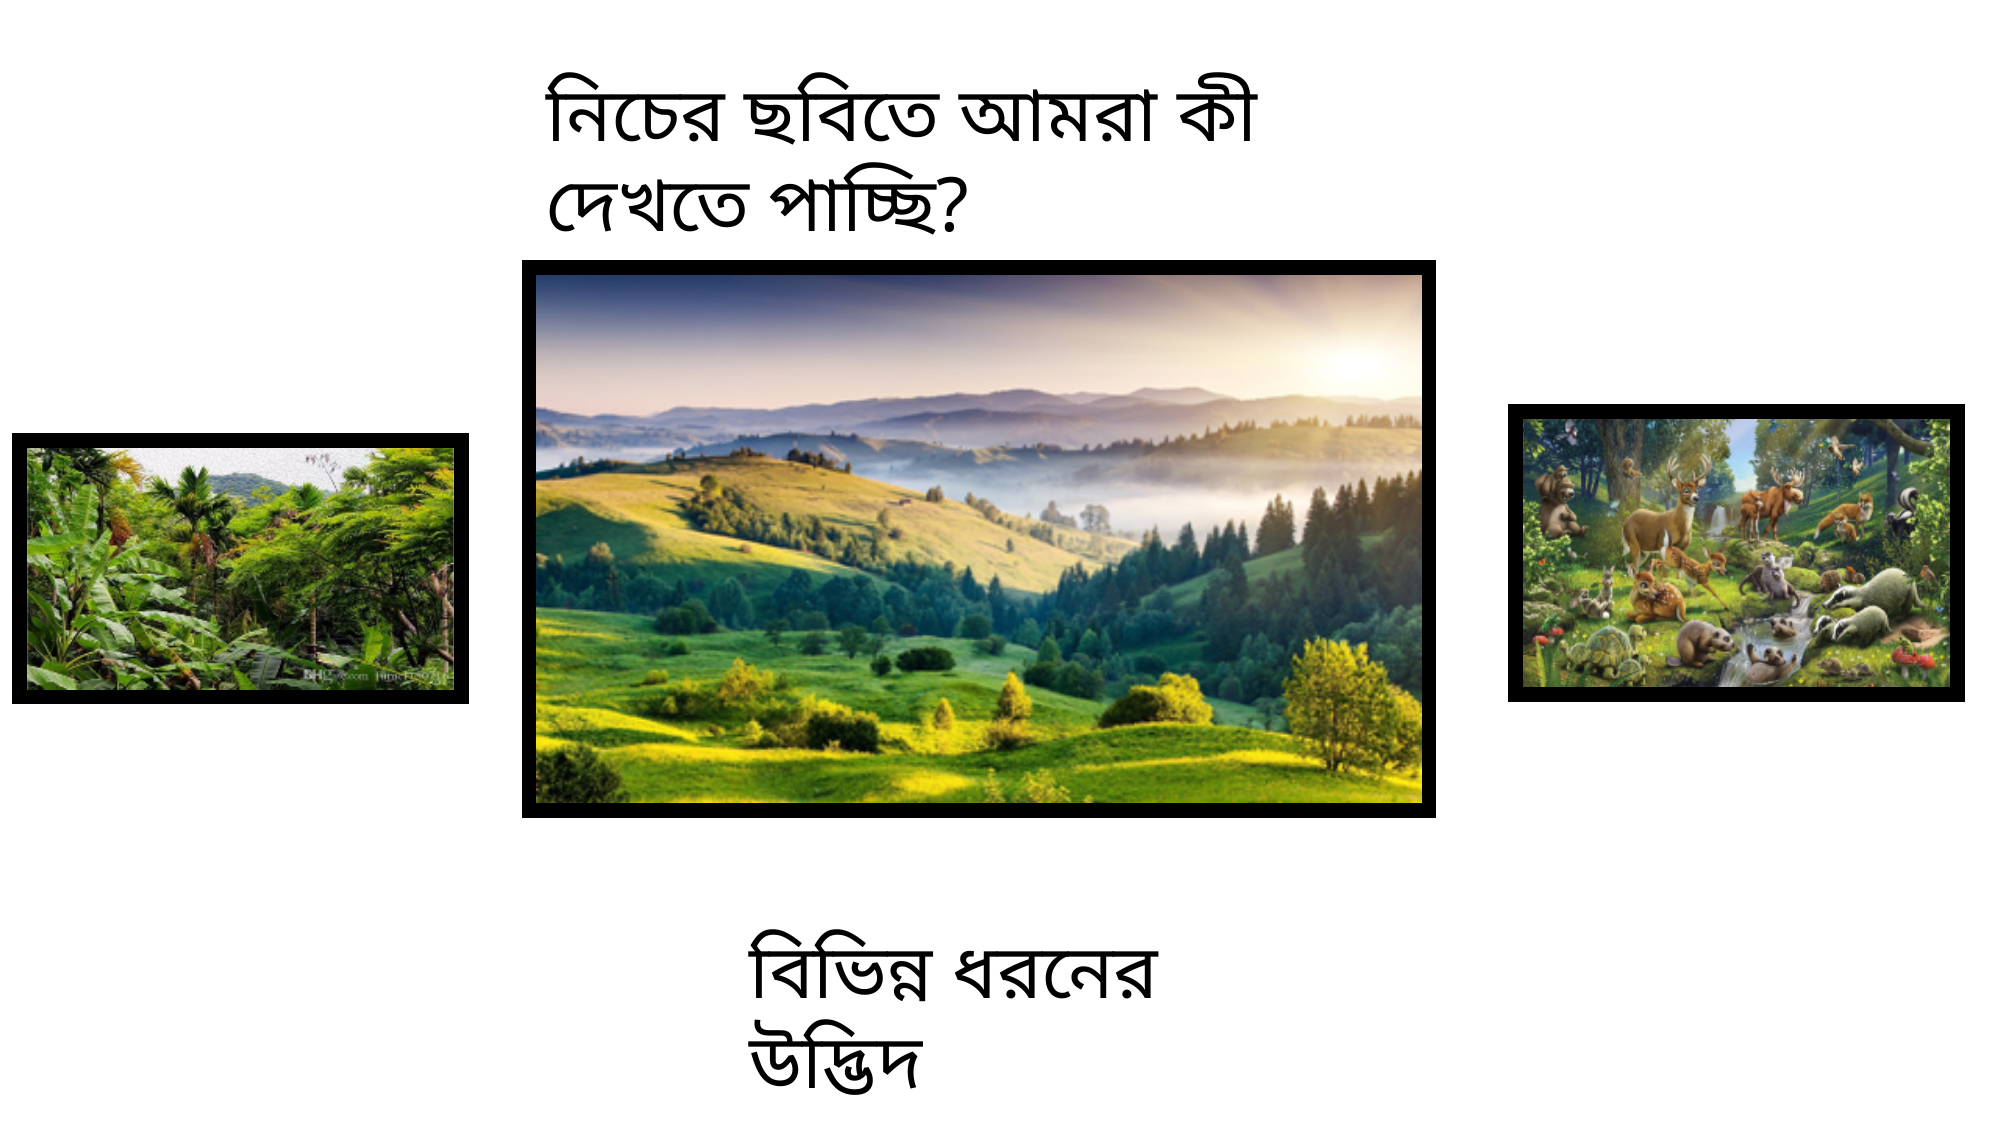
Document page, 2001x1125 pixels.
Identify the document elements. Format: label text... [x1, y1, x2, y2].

text_box বিভিন্ন ধরনের উদ্ভিদ [734, 915, 1241, 1111]
picture [1522, 418, 1950, 688]
picture [536, 274, 1422, 804]
picture [27, 447, 455, 690]
text_box নিচের ছবিতে আমরা কী দেখতে পাচ্ছি? [532, 59, 1473, 255]
